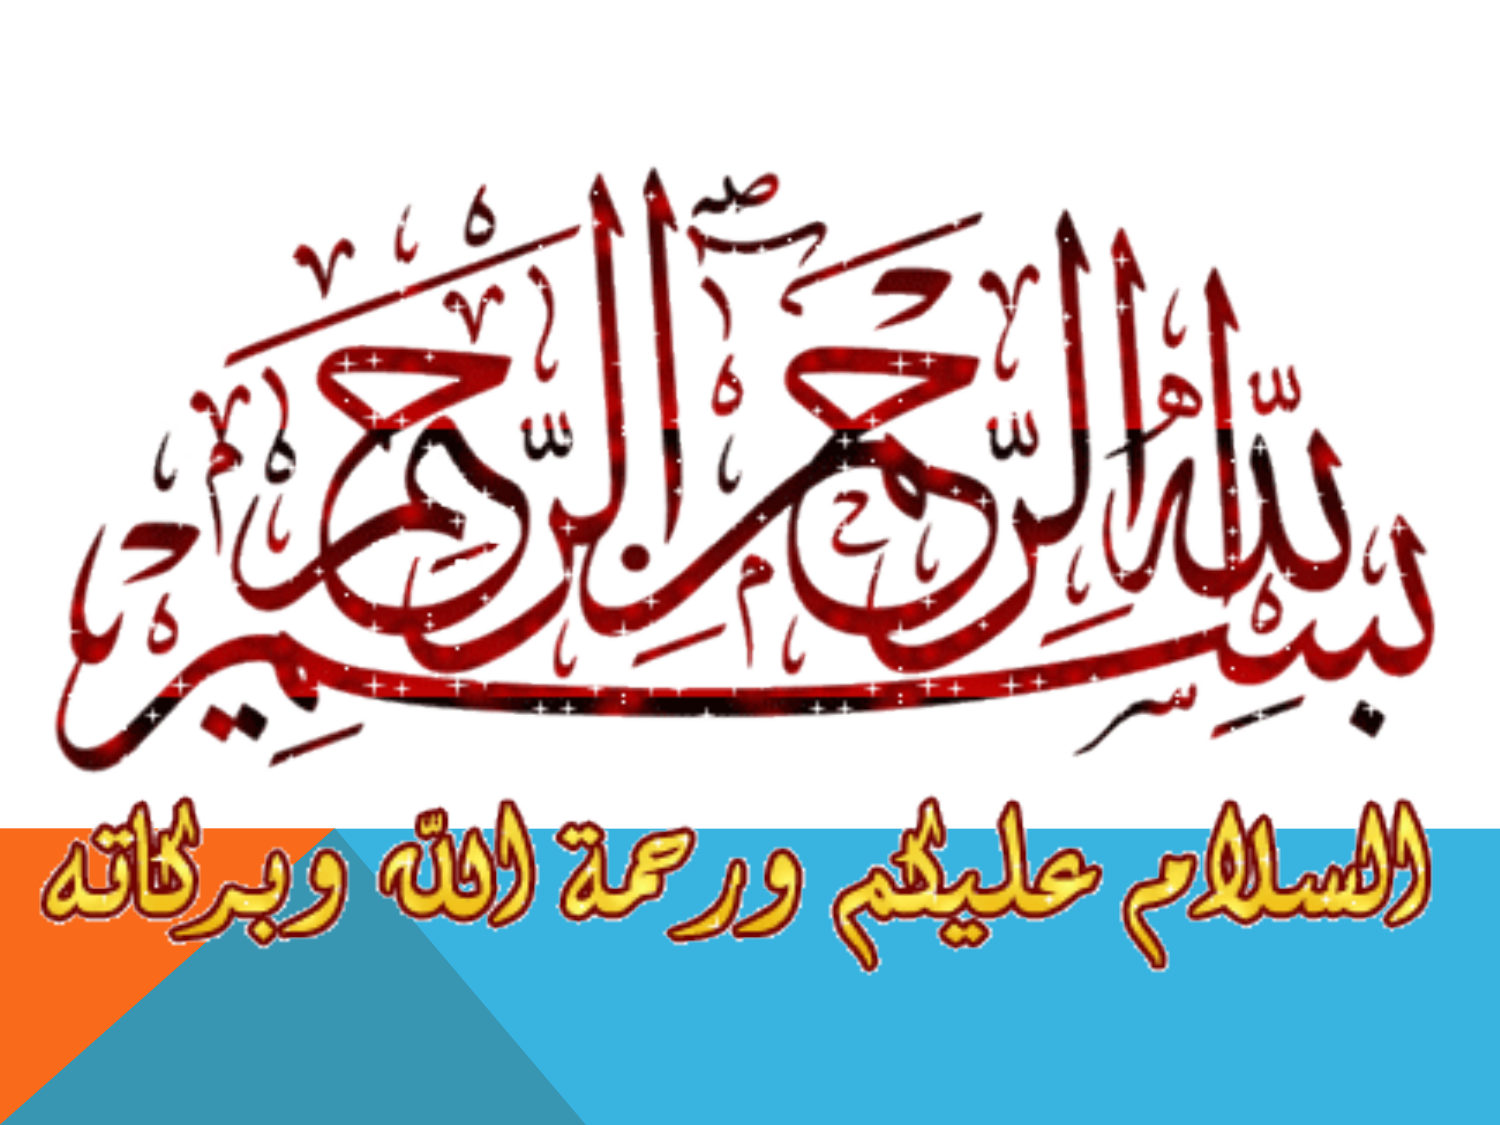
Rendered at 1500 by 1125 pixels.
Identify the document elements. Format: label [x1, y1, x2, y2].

picture [0, 112, 1471, 1013]
